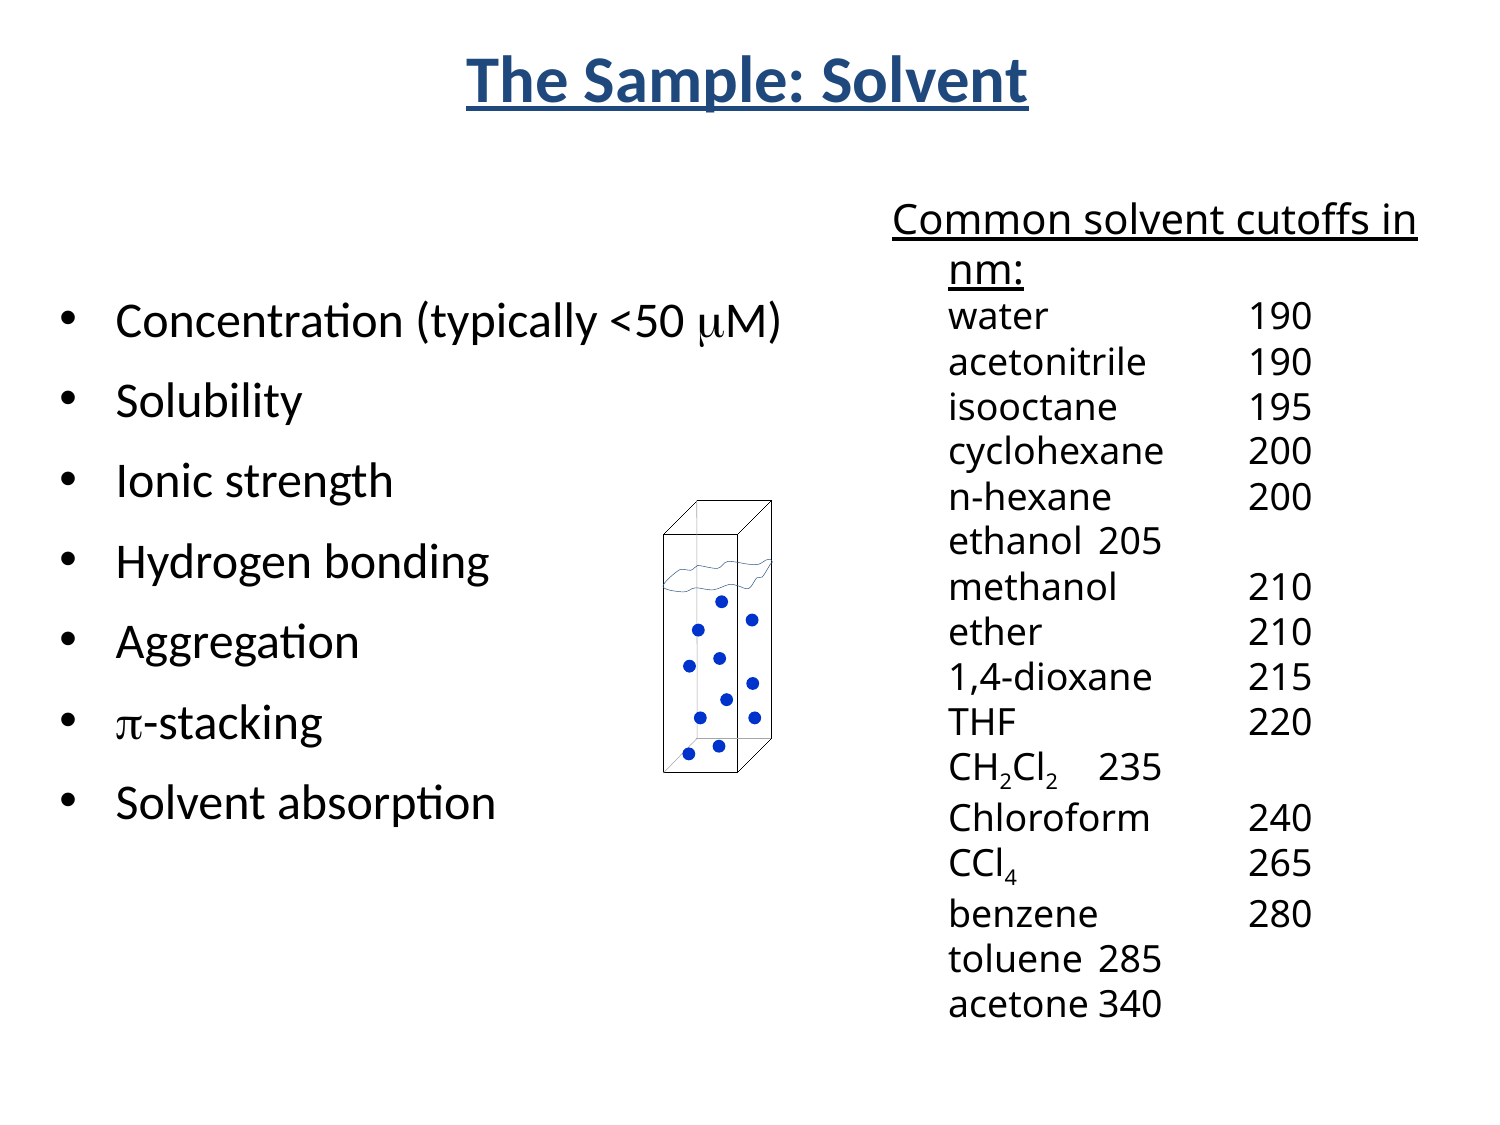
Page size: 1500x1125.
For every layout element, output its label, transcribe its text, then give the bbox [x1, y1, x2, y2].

text_box Common solvent cutoffs in nm: water 190 acetonitrile 190 isooctane 195 cyclohexane 200 n-hexane 200 ethanol 205 methanol 210 ether 210 1,4-dioxane 215 THF 220 CH2Cl2 235 Chloroform 240 CCl4 265 benzene 280 toluene 285 acetone 340 [877, 185, 1485, 1078]
list Concentration (typically <50 mM) Solubility Ionic strength Hydrogen bonding Aggregation p-stacking Solvent absorption [44, 279, 821, 904]
text_box The Sample: Solvent [72, 0, 1423, 151]
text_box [662, 499, 773, 774]
